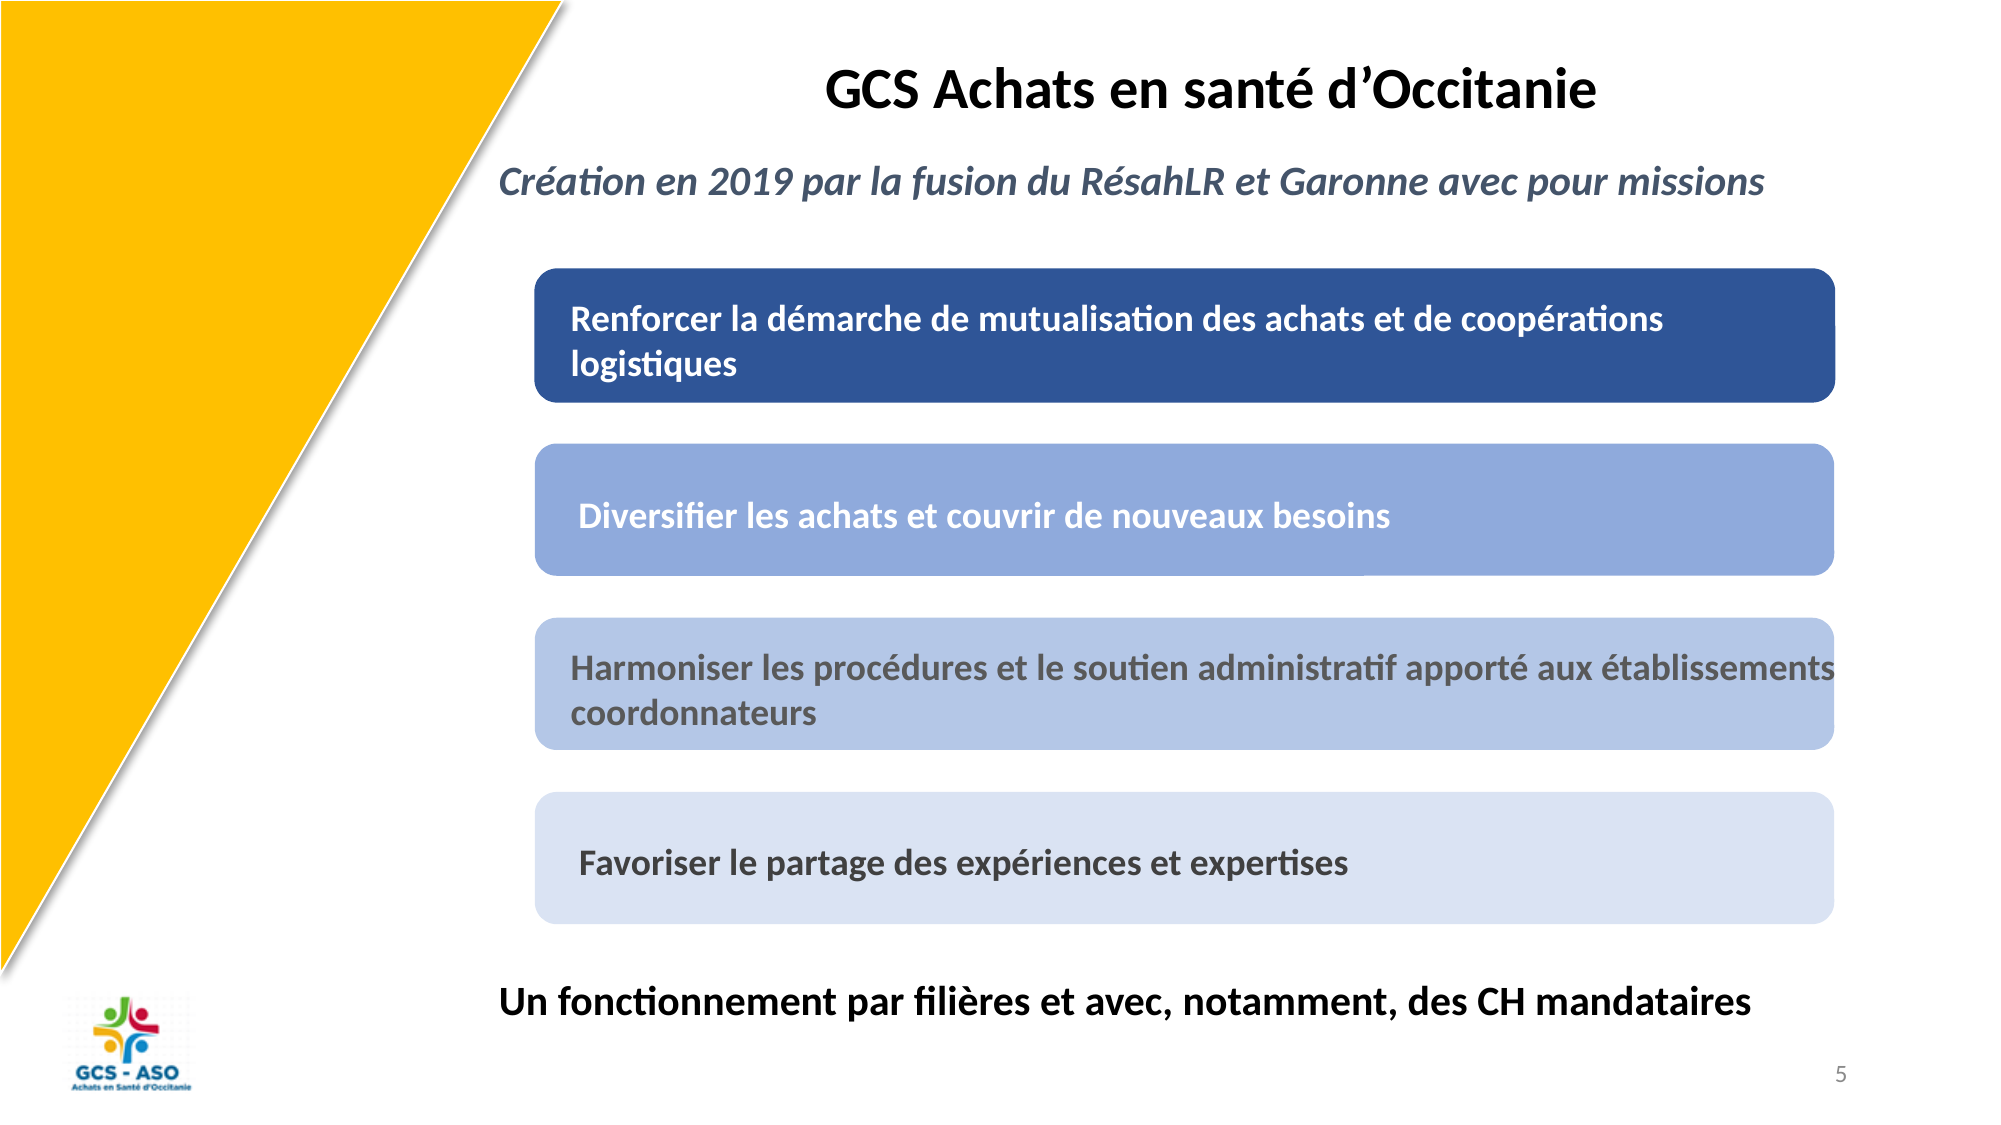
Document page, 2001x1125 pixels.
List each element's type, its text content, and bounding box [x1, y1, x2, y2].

slide_number 5 [1412, 1042, 1863, 1103]
text_box Un fonctionnement par filières et avec, notamment, des CH mandataires [484, 966, 2000, 1031]
text_box GCS Achats en santé d’Occitanie [438, 37, 1986, 130]
text_box Création en 2019 par la fusion du RésahLR et Garonne avec pour missions [484, 146, 2000, 212]
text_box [534, 269, 1856, 925]
picture [62, 991, 196, 1094]
